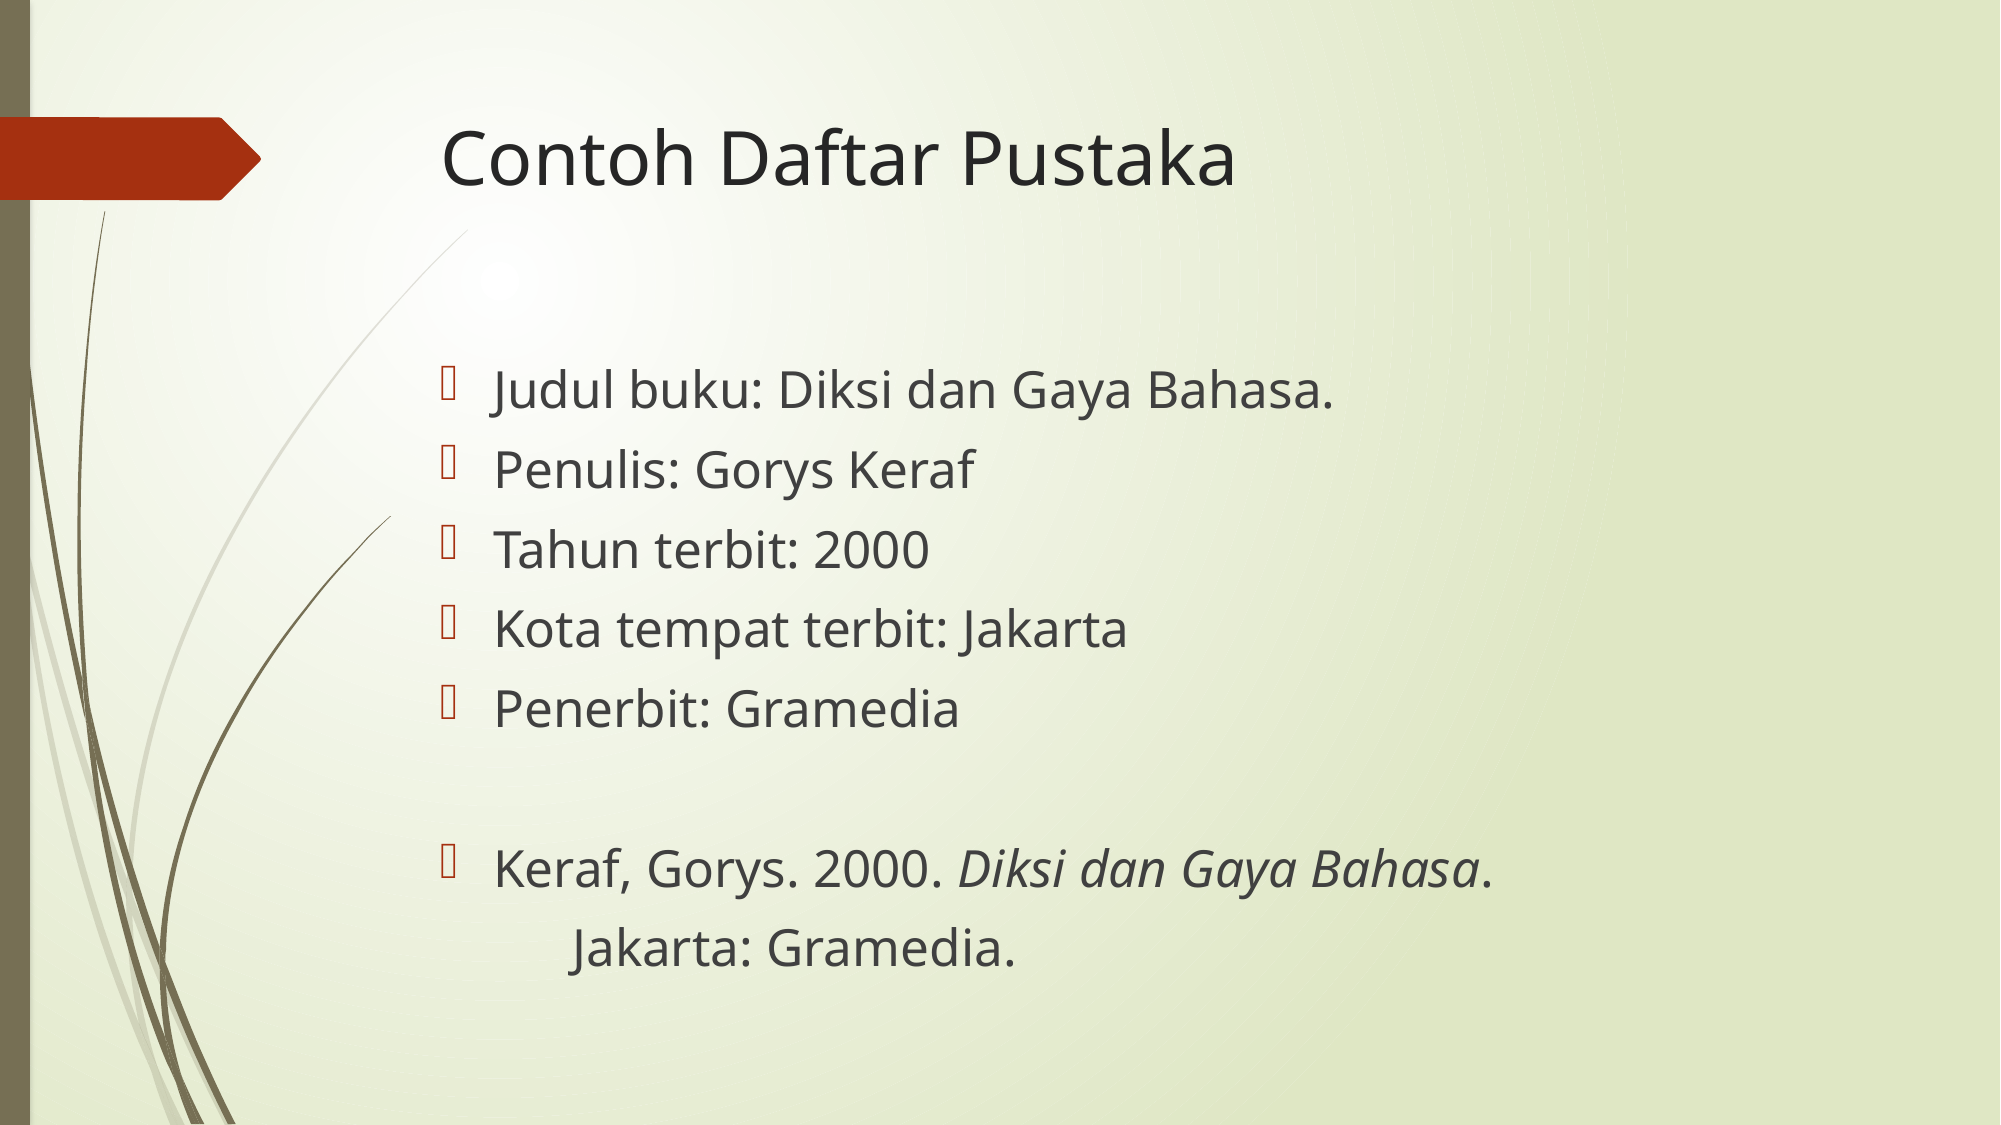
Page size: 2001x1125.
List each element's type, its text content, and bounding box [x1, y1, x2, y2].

title Contoh Daftar Pustaka [425, 102, 1888, 313]
list Judul buku: Diksi dan Gaya Bahasa. Penulis: Gorys Keraf Tahun terbit: 2000 Kota tempat terbit: Jakarta Penerbit: Gramedia Keraf, Gorys. 2000. Diksi dan Gaya Bahasa. Jakarta: Gramedia. [424, 350, 1888, 988]
